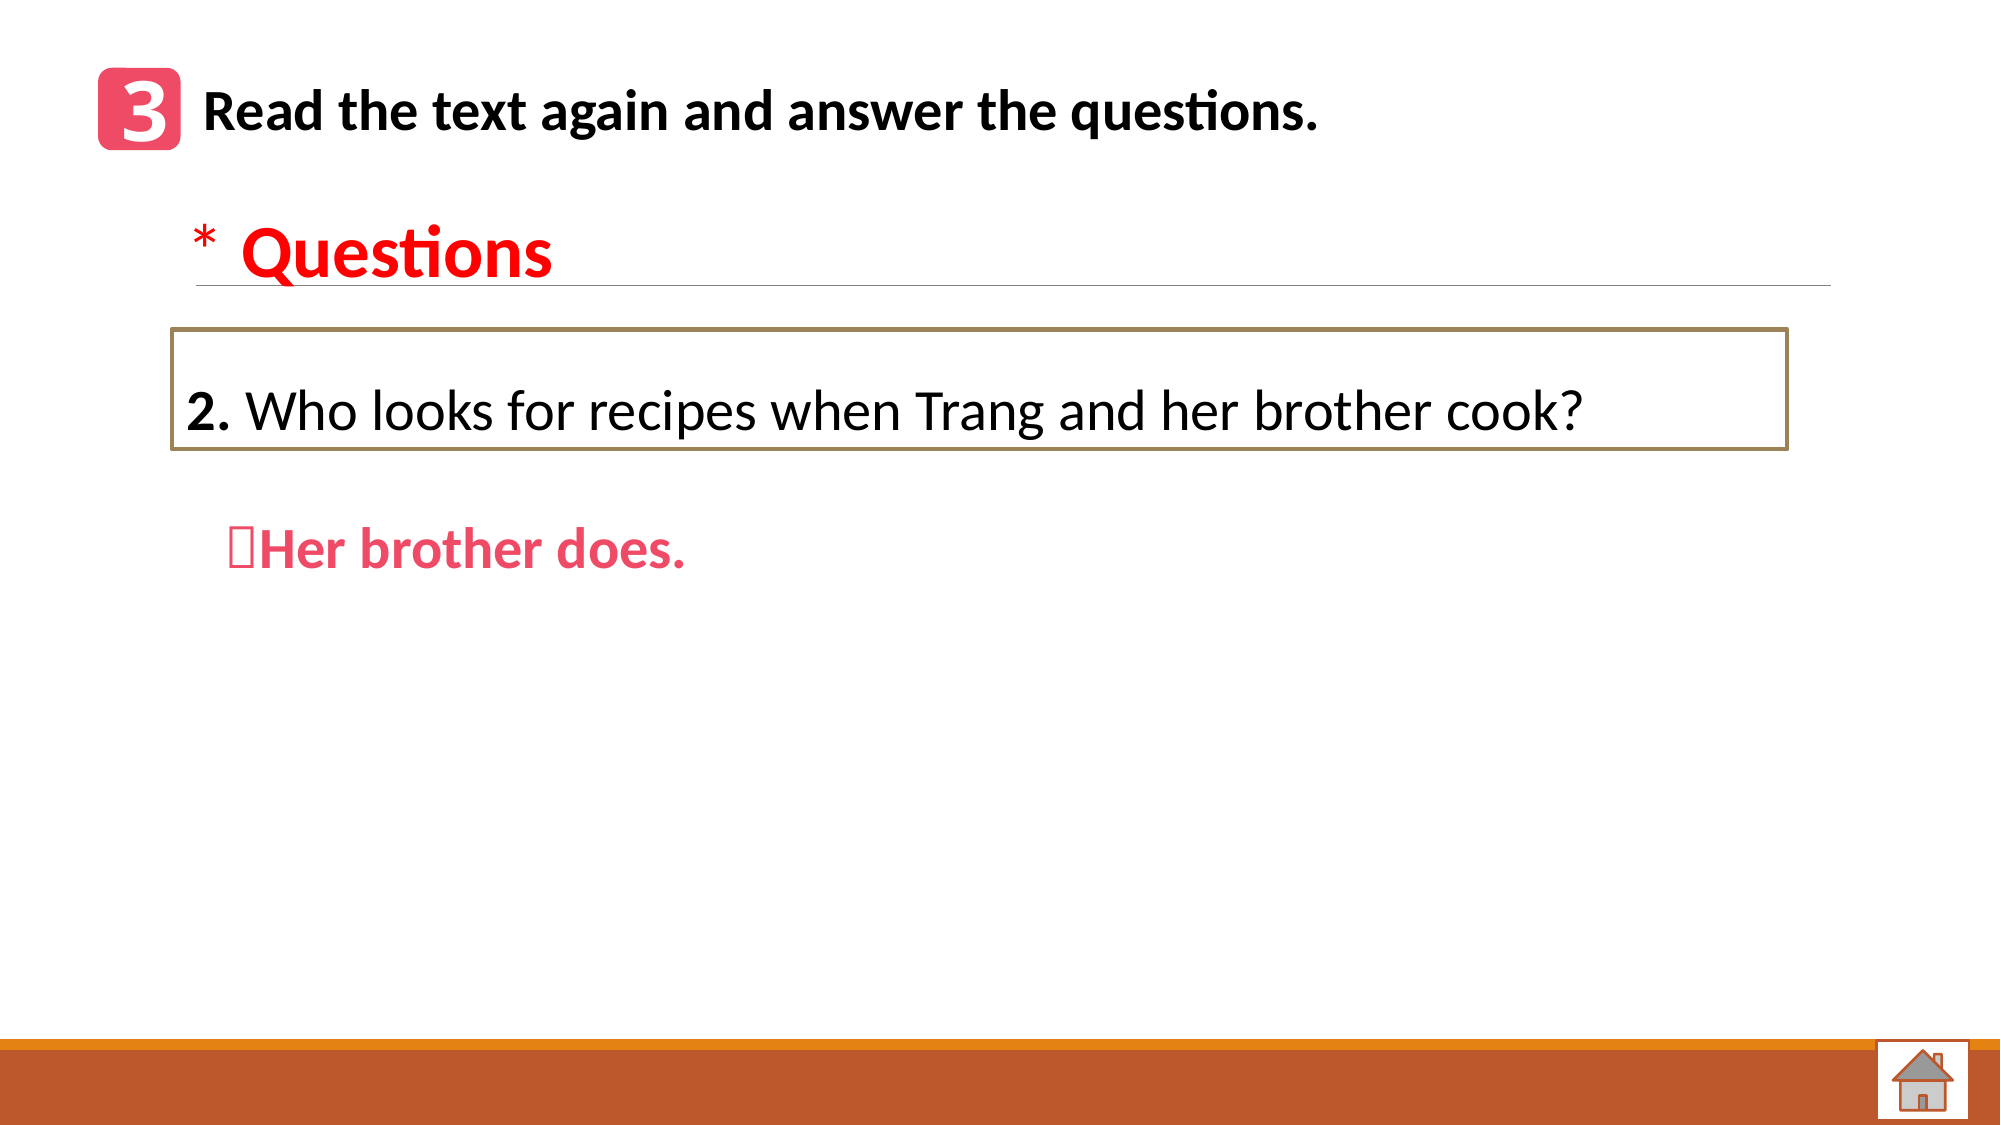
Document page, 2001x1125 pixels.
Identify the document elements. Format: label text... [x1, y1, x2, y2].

text_box [96, 67, 106, 151]
text_box * Questions [171, 195, 711, 300]
text_box 2. Who looks for recipes when Trang and her brother cook? [171, 329, 1788, 450]
text_box [172, 67, 182, 151]
text_box [1875, 1039, 1970, 1122]
text_box 3 [106, 51, 172, 166]
text_box Read the text again and answer the questions. [189, 65, 1477, 150]
text_box Her brother does. [210, 467, 703, 588]
